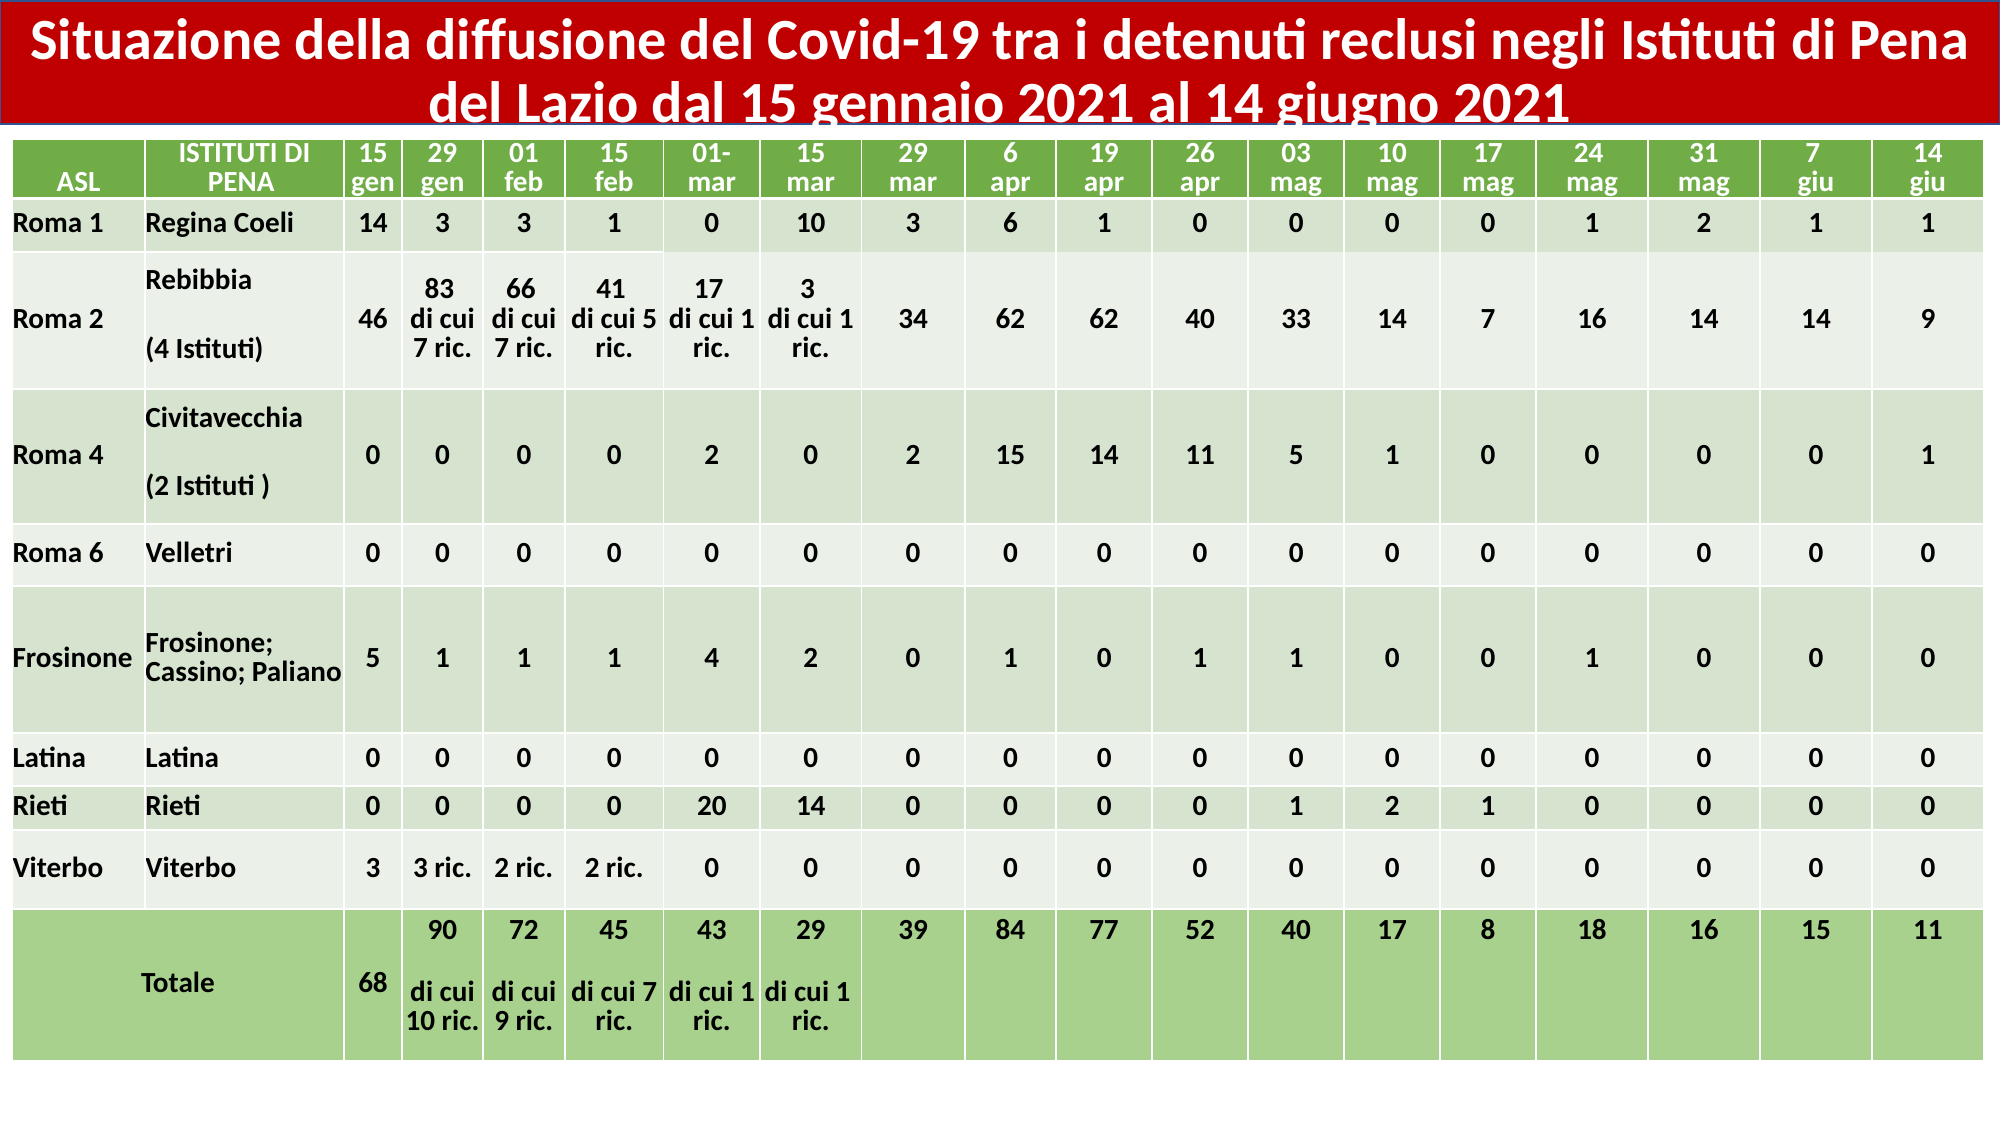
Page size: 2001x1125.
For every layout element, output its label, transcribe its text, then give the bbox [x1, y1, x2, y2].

table_cell [1649, 956, 1759, 1060]
table_cell 0 [1345, 734, 1439, 785]
table_cell 4 [664, 587, 759, 732]
table_cell 1 [484, 587, 564, 732]
table_cell 52 [1153, 910, 1247, 956]
table_cell 0 [403, 390, 482, 523]
table_header 29 mar [862, 140, 964, 197]
table_cell 1 [1345, 390, 1439, 523]
table_cell 2 ric. [566, 831, 663, 908]
table_cell Regina Coeli [146, 200, 343, 251]
table_cell Roma 2 [13, 253, 144, 388]
table_cell 5 [1249, 390, 1343, 523]
table_cell 0 [1441, 831, 1535, 908]
table_cell 83 di cui 7 ric. [403, 253, 482, 388]
table_cell Latina [146, 734, 343, 785]
table_cell 0 [862, 787, 964, 829]
table_cell 40 [1249, 910, 1343, 956]
table_cell 11 [1153, 390, 1247, 523]
table_cell [1057, 956, 1151, 1060]
table_cell 0 [862, 525, 964, 585]
table_cell 62 [1057, 252, 1151, 388]
table_cell [1153, 956, 1247, 1060]
table_cell 0 [1873, 787, 1983, 829]
table_cell 3 [484, 200, 564, 251]
table_cell 14 [1345, 252, 1439, 388]
table_cell 46 [345, 253, 401, 388]
table_cell 0 [1873, 831, 1983, 908]
table_cell 41 di cui 5 ric. [566, 253, 663, 388]
table_cell 77 [1057, 910, 1151, 956]
table_cell 0 [966, 734, 1055, 785]
table_cell 68 [345, 910, 401, 1060]
table_cell 0 [566, 390, 663, 523]
table_header 15 mar [761, 140, 861, 197]
table_header ASL [13, 140, 144, 197]
table_cell 0 [1345, 525, 1439, 585]
table_cell 0 [403, 734, 482, 785]
table_cell 0 [1441, 200, 1535, 252]
table_cell Rebibbia [146, 253, 343, 312]
table_cell 0 [761, 734, 861, 785]
table_cell 0 [1537, 525, 1647, 585]
table_cell 40 [1153, 252, 1247, 388]
table_cell 11 [1873, 910, 1983, 956]
table_cell 0 [484, 390, 564, 523]
table_cell 14 [761, 787, 861, 829]
table_header 7 giu [1761, 140, 1871, 197]
table_cell 0 [1537, 734, 1647, 785]
table_cell 0 [345, 525, 401, 585]
table_cell 3 [403, 200, 482, 251]
table_cell 43 [664, 910, 759, 956]
table_cell 0 [761, 831, 861, 908]
table_cell 8 [1441, 910, 1535, 956]
table_cell 0 [1249, 525, 1343, 585]
table_cell 16 [1649, 910, 1759, 956]
table_cell Civitavecchia [146, 390, 343, 451]
table_header 01- mar [664, 140, 759, 197]
table_cell 0 [862, 587, 964, 732]
table_cell 0 [345, 734, 401, 785]
table_cell 0 [566, 525, 663, 585]
table_header 24 mag [1537, 140, 1647, 197]
table_cell 0 [1649, 787, 1759, 829]
table_cell 14 [1057, 390, 1151, 523]
table_cell Viterbo [13, 831, 144, 908]
table_cell 0 [345, 390, 401, 523]
table_cell 0 [1057, 525, 1151, 585]
table_cell 33 [1249, 252, 1343, 388]
table_cell 1 [966, 587, 1055, 732]
table_cell 2 [664, 390, 759, 523]
table_cell 14 [1761, 252, 1871, 388]
table_cell 0 [664, 525, 759, 585]
table_cell di cui 1 ric. [664, 956, 759, 1060]
table_cell 0 [1649, 587, 1759, 732]
table_cell 2 [1649, 200, 1759, 252]
table_cell 0 [1761, 734, 1871, 785]
table_cell Frosinone; Cassino; Paliano [146, 587, 343, 732]
table_cell 0 [1153, 200, 1247, 252]
table_cell 34 [862, 252, 964, 388]
table_cell 62 [966, 252, 1055, 388]
table_cell 0 [1873, 587, 1983, 732]
table_cell [1441, 956, 1535, 1060]
table_cell 84 [966, 910, 1055, 956]
table_cell 0 [664, 200, 759, 252]
table_cell 20 [664, 787, 759, 829]
table_cell 0 [862, 831, 964, 908]
table_header 01 feb [484, 140, 564, 197]
table_cell 0 [1057, 734, 1151, 785]
table_cell 17 [1345, 910, 1439, 956]
table_cell [1873, 956, 1983, 1060]
table_cell Velletri [146, 525, 343, 585]
table_cell [1761, 956, 1871, 1060]
table_cell [966, 956, 1055, 1060]
table_cell 0 [1761, 390, 1871, 523]
table_cell 0 [1345, 200, 1439, 252]
table_cell Rieti [13, 787, 144, 829]
table_cell 0 [1761, 831, 1871, 908]
table_cell [1537, 956, 1647, 1060]
table_cell 0 [664, 831, 759, 908]
table_header 15 feb [566, 140, 663, 197]
table_header 03 mag [1249, 140, 1343, 197]
table_header 29 gen [403, 140, 482, 197]
table_cell 2 [761, 587, 861, 732]
table_cell Viterbo [146, 831, 343, 908]
table_cell 1 [566, 587, 663, 732]
table_cell (4 Istituti) [146, 312, 343, 388]
table_cell 0 [1249, 200, 1343, 252]
table_cell 0 [484, 787, 564, 829]
table_header 15 gen [345, 140, 401, 197]
table_cell 0 [1649, 525, 1759, 585]
table_cell 1 [1537, 200, 1647, 252]
table_cell 0 [862, 734, 964, 785]
table_header 14 giu [1873, 140, 1983, 197]
table_cell [862, 956, 964, 1060]
table_cell 1 [1873, 390, 1983, 523]
table_cell 3 ric. [403, 831, 482, 908]
table_cell 0 [566, 787, 663, 829]
table_cell 0 [1153, 787, 1247, 829]
table_cell 18 [1537, 910, 1647, 956]
table_cell 0 [1057, 787, 1151, 829]
table_cell 0 [1441, 587, 1535, 732]
table_cell 2 [1345, 787, 1439, 829]
table_cell 0 [966, 525, 1055, 585]
table_cell di cui 1 ric. [761, 956, 861, 1060]
table_cell 29 [761, 910, 861, 956]
table_cell 3 [862, 200, 964, 252]
table_cell 15 [1761, 910, 1871, 956]
table_cell 1 [403, 587, 482, 732]
table_header ISTITUTI DI PENA [146, 140, 343, 197]
table_header 26 apr [1153, 140, 1247, 197]
table_cell 10 [761, 200, 861, 252]
table_cell Roma 1 [13, 200, 144, 251]
table_header 10 mag [1345, 140, 1439, 197]
table_cell 1 [1873, 200, 1983, 252]
table_cell 0 [966, 831, 1055, 908]
table_cell Roma 6 [13, 525, 144, 585]
table_cell 0 [761, 525, 861, 585]
table_header 6 apr [966, 140, 1055, 197]
table_cell 0 [484, 734, 564, 785]
table_cell 0 [1345, 831, 1439, 908]
table_cell 0 [1537, 390, 1647, 523]
table_cell Rieti [146, 787, 343, 829]
table_cell 3 di cui 1 ric. [761, 252, 861, 388]
table_cell 0 [1761, 787, 1871, 829]
table_cell 14 [345, 200, 401, 251]
table_cell 1 [566, 200, 663, 251]
table_cell 16 [1537, 252, 1647, 388]
table_cell 7 [1441, 252, 1535, 388]
table_cell di cui 10 ric. [403, 956, 482, 1060]
table_cell 90 [403, 910, 482, 956]
table_cell Frosinone [13, 587, 144, 732]
table_cell [1249, 956, 1343, 1060]
table_cell Roma 4 [13, 390, 144, 523]
table_cell 0 [966, 787, 1055, 829]
table_cell 66 di cui 7 ric. [484, 253, 564, 388]
table_cell 15 [966, 390, 1055, 523]
table_cell 0 [1649, 390, 1759, 523]
table_cell di cui 9 ric. [484, 956, 564, 1060]
table_cell 0 [1153, 831, 1247, 908]
table_cell 0 [484, 525, 564, 585]
table_cell 0 [1649, 831, 1759, 908]
table_header 17 mag [1441, 140, 1535, 197]
table_cell [1345, 956, 1439, 1060]
table_cell 1 [1249, 787, 1343, 829]
table_cell 0 [1249, 734, 1343, 785]
table_cell 1 [1441, 787, 1535, 829]
table_cell 39 [862, 910, 964, 956]
table_cell 0 [1057, 587, 1151, 732]
table_cell 2 ric. [484, 831, 564, 908]
table_cell 0 [1441, 734, 1535, 785]
table_cell 5 [345, 587, 401, 732]
table_cell di cui 7 ric. [566, 956, 663, 1060]
table_cell 1 [1249, 587, 1343, 732]
table_cell 1 [1153, 587, 1247, 732]
table_header 19 apr [1057, 140, 1151, 197]
table_cell 0 [403, 525, 482, 585]
table_cell 0 [403, 787, 482, 829]
subtitle Situazione della diffusione del Covid-19 tra i detenuti reclusi negli Istituti di Pena del Lazio dal 15 gennaio 2021 al 14 giugno 2021 [0, 0, 2000, 125]
table_cell 1 [1057, 200, 1151, 252]
table_cell 17 di cui 1 ric. [664, 252, 759, 388]
table_cell 2 [862, 390, 964, 523]
table_cell Latina [13, 734, 144, 785]
table_cell 0 [1873, 525, 1983, 585]
table_cell 0 [1249, 831, 1343, 908]
table_cell (2 Istituti ) [146, 451, 343, 523]
table_cell 3 [345, 831, 401, 908]
table_cell 0 [1345, 587, 1439, 732]
table_cell 72 [484, 910, 564, 956]
table_cell 45 [566, 910, 663, 956]
table_cell 0 [1153, 734, 1247, 785]
table_cell 0 [566, 734, 663, 785]
table_cell 0 [1649, 734, 1759, 785]
table_cell 1 [1537, 587, 1647, 732]
table_cell 0 [1153, 525, 1247, 585]
table_cell 9 [1873, 252, 1983, 388]
table_cell 0 [1441, 525, 1535, 585]
table_cell Totale [13, 910, 343, 1060]
table_cell 14 [1649, 252, 1759, 388]
table_cell 0 [1441, 390, 1535, 523]
table_cell 1 [1761, 200, 1871, 252]
table_header 31 mag [1649, 140, 1759, 197]
table_cell 0 [1537, 831, 1647, 908]
table_cell 0 [345, 787, 401, 829]
table_cell 0 [1761, 587, 1871, 732]
table_cell 0 [761, 390, 861, 523]
table_cell 0 [1537, 787, 1647, 829]
table_cell 0 [1057, 831, 1151, 908]
table_cell 6 [966, 200, 1055, 252]
table_cell 0 [1873, 734, 1983, 785]
table_cell 0 [1761, 525, 1871, 585]
table_cell 0 [664, 734, 759, 785]
